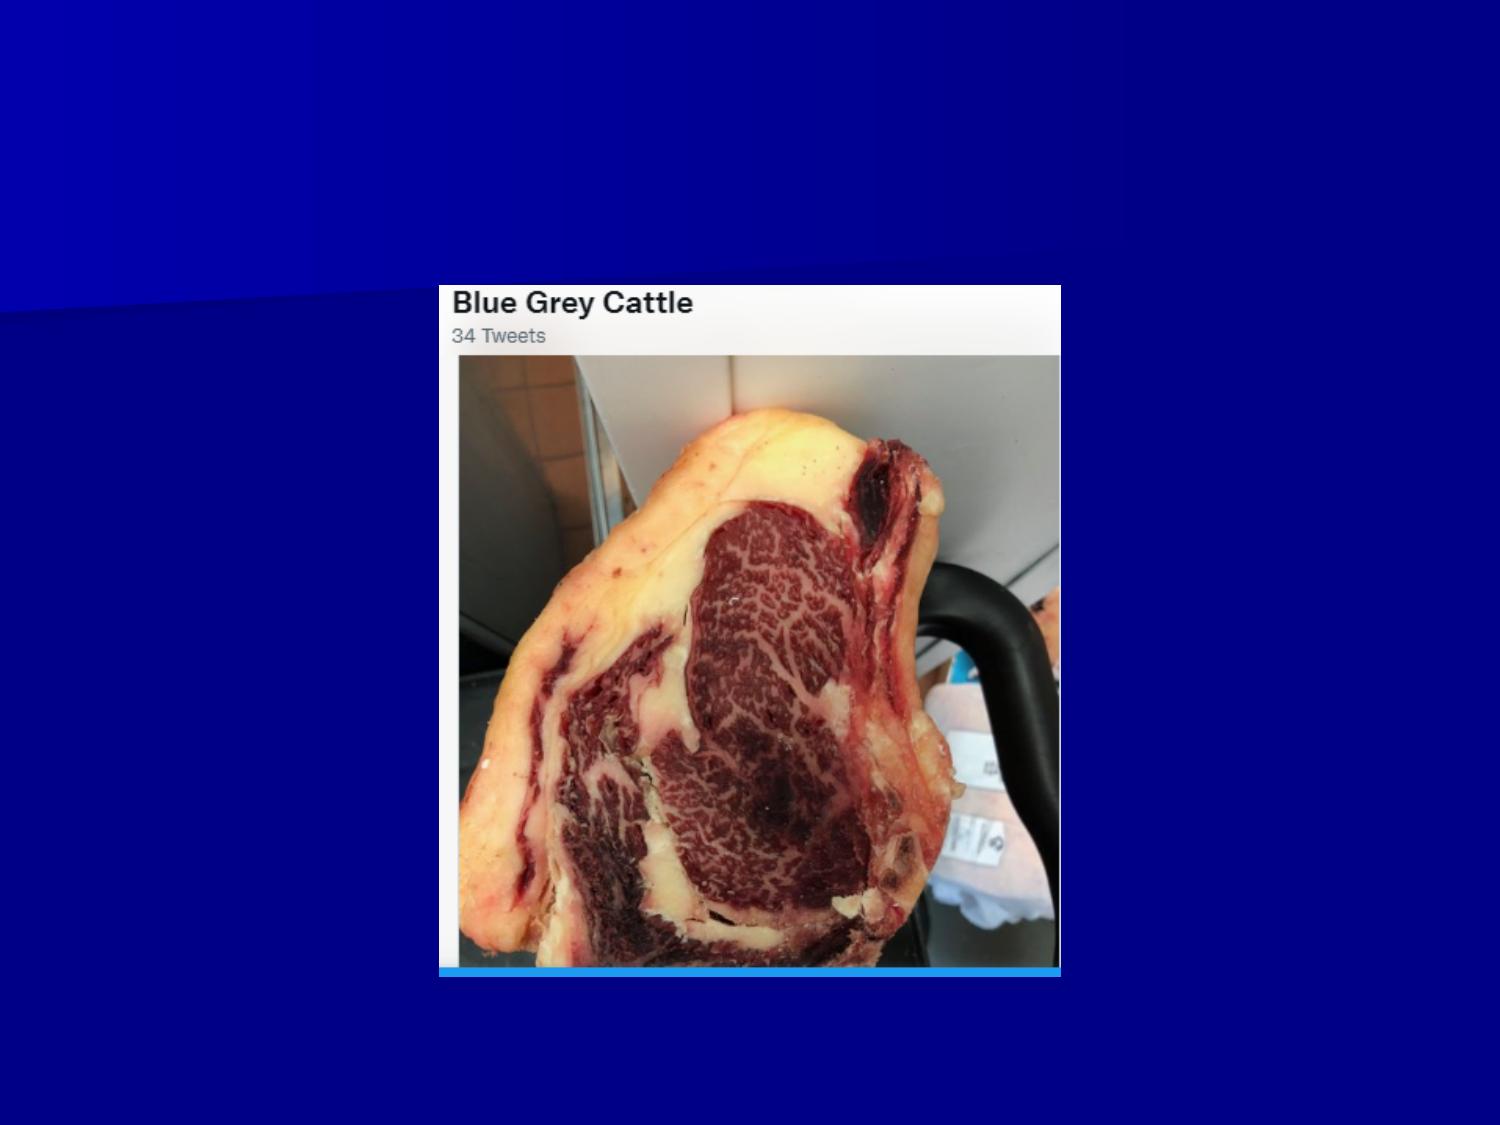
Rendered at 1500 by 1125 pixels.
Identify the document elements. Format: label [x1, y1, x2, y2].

list [439, 285, 1061, 977]
